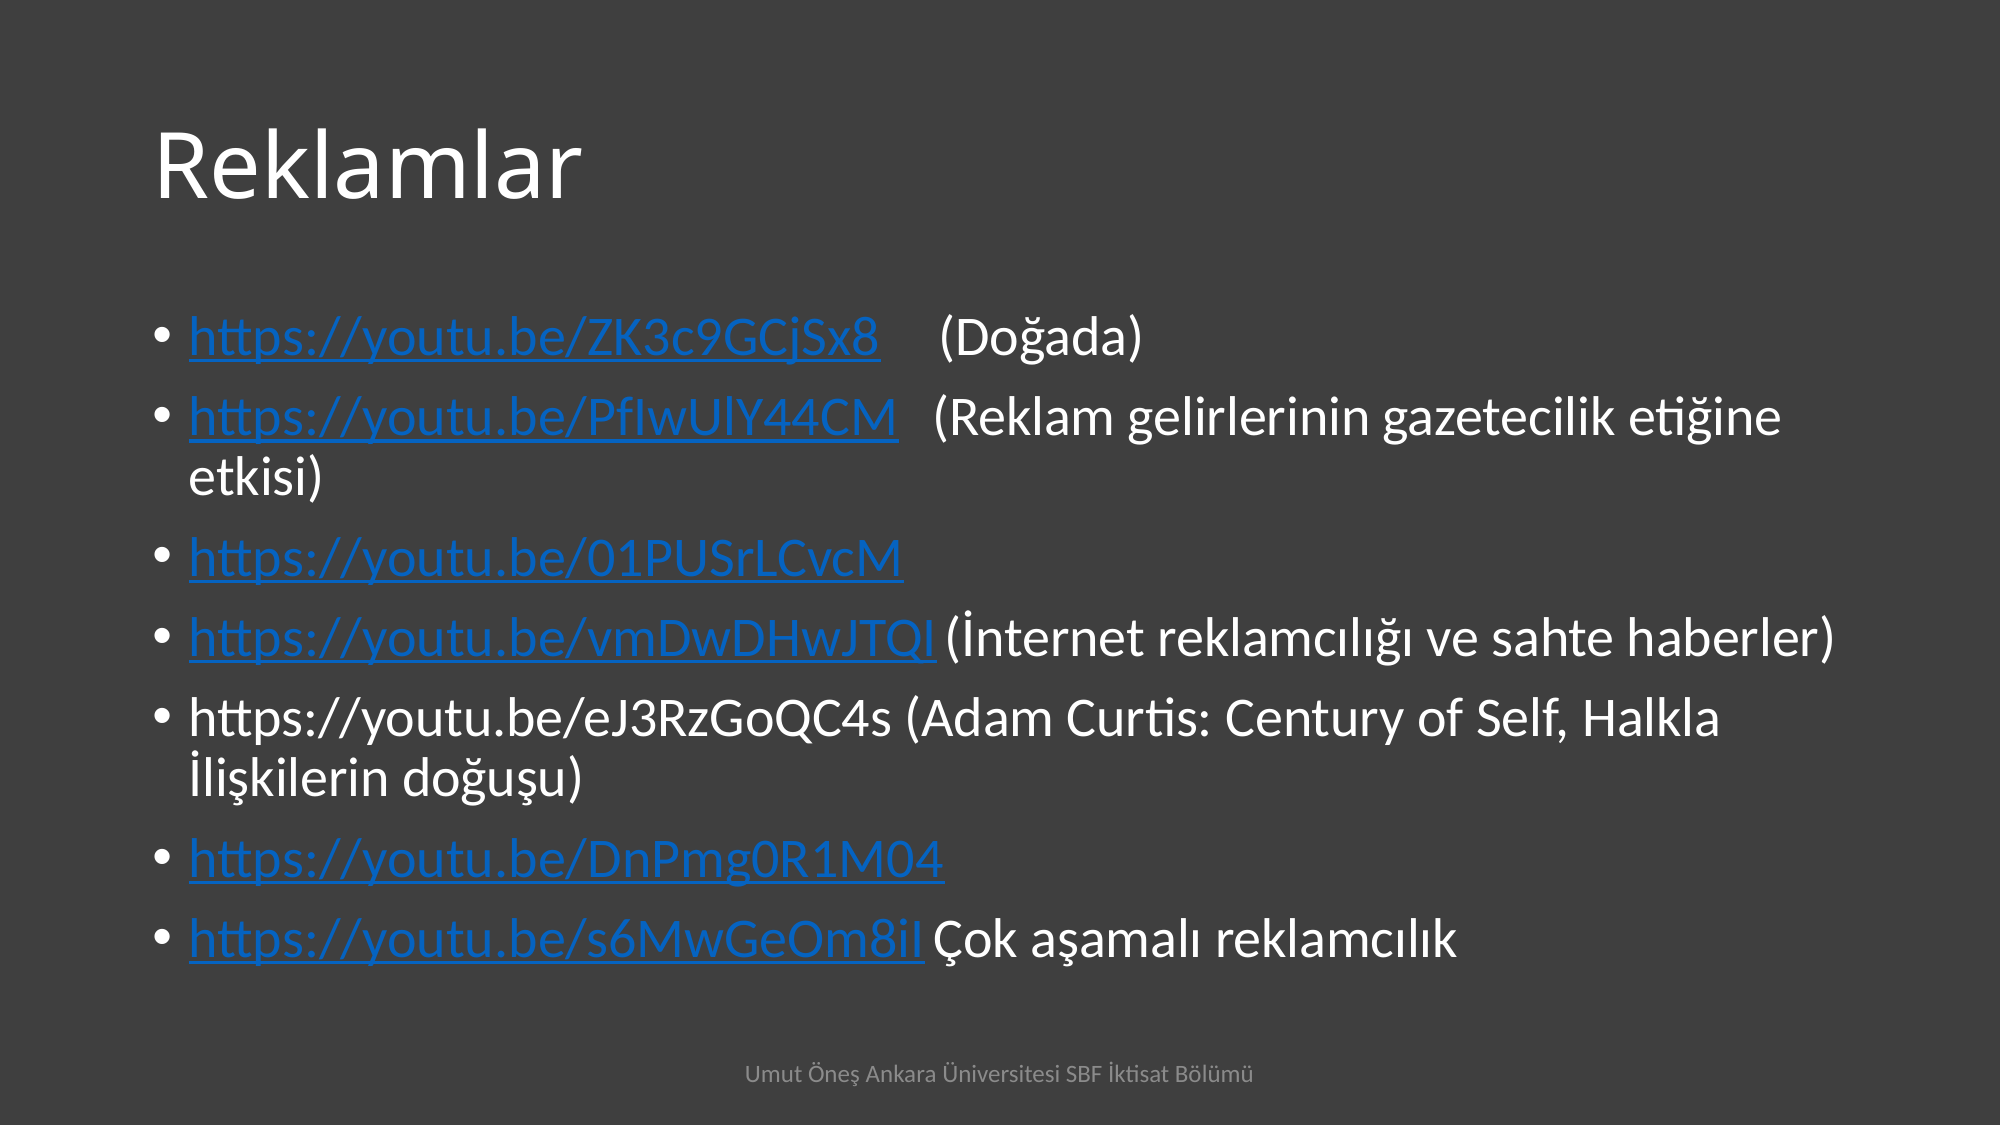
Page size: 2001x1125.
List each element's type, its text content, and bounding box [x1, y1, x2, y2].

title Reklamlar [137, 59, 1863, 278]
list https://youtu.be/ZK3c9GCjSx8 (Doğada) https://youtu.be/PfIwUlY44CM (Reklam gelirlerinin gazetecilik etiğine etkisi) https://youtu.be/01PUSrLCvcM https://youtu.be/vmDwDHwJTQI (İnternet reklamcılığı ve sahte haberler) https://youtu.be/eJ3RzGoQC4s (Adam Curtis: Century of Self, Halkla İlişkilerin doğuşu) https://youtu.be/DnPmg0R1M04 https://youtu.be/s6MwGeOm8iI Çok aşamalı reklamcılık [137, 299, 1863, 1014]
footer Umut Öneş Ankara Üniversitesi SBF İktisat Bölümü [662, 1042, 1338, 1103]
